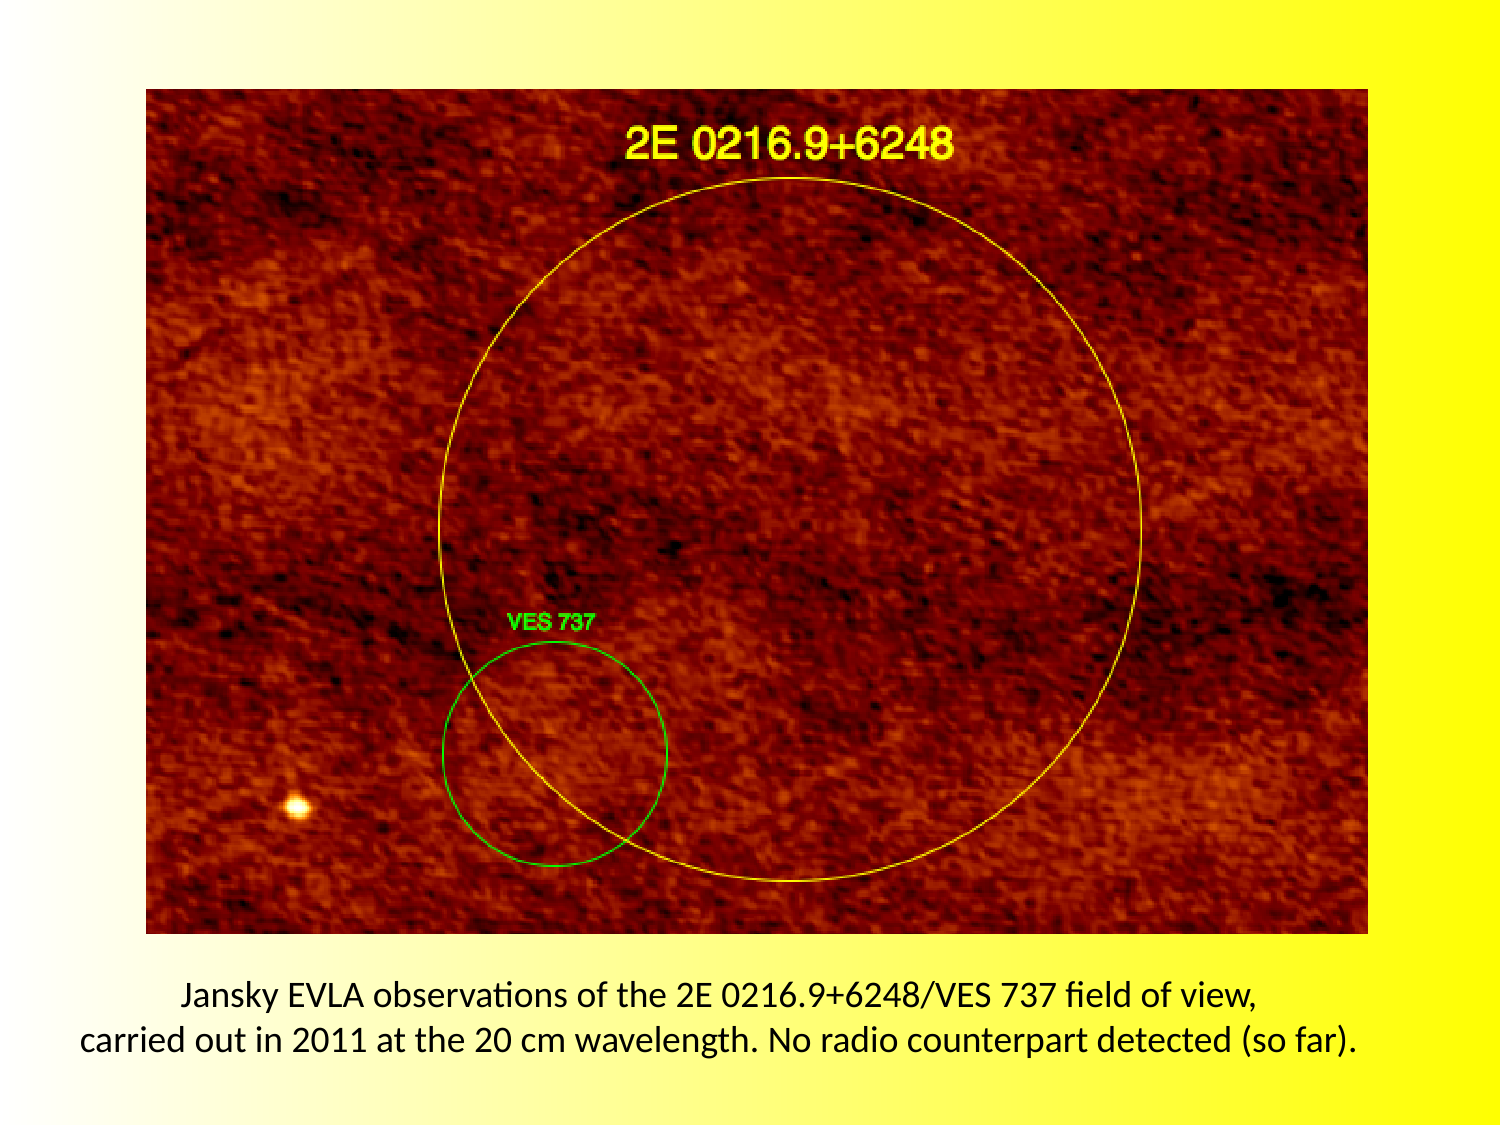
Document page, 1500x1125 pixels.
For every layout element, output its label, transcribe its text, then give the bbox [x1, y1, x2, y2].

text_box Jansky EVLA observations of the 2E 0216.9+6248/VES 737 field of view, carried out in 2011 at the 20 cm wavelength. No radio counterpart detected (so far). [54, 962, 1393, 1068]
picture [146, 89, 1368, 934]
